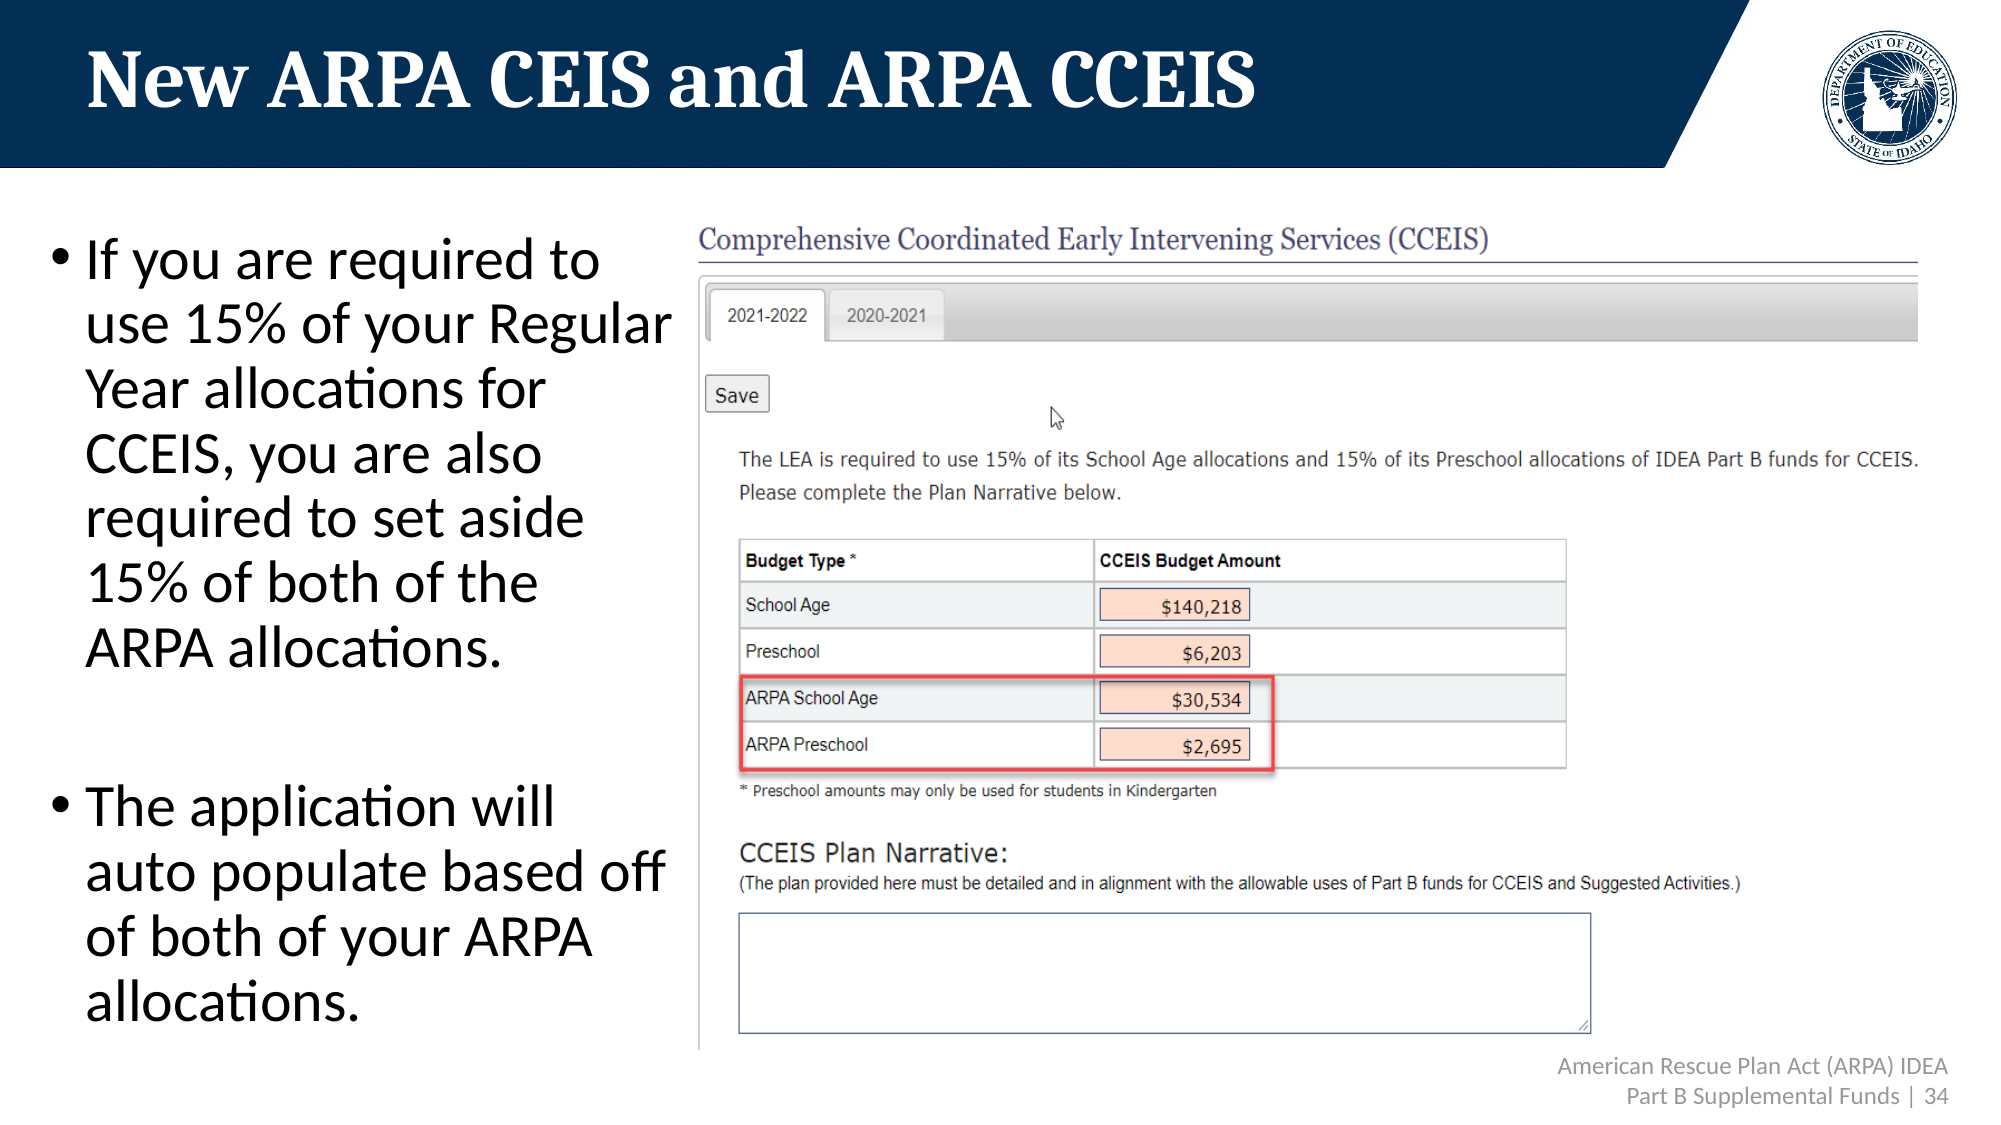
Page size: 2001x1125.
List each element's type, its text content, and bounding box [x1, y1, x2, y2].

picture [694, 219, 1918, 1050]
slide_number American Rescue Plan Act (ARPA) IDEA Part B Supplemental Funds | 34 [1514, 1049, 1965, 1109]
picture [1665, 0, 1965, 173]
list If you are required to use 15% of your Regular Year allocations for CCEIS, you are also required to set aside 15% of both of the ARPA allocations. The application will auto populate based off of both of your ARPA allocations. [35, 219, 694, 1050]
title New ARPA CEIS and ARPA CCEIS [71, 0, 1797, 163]
